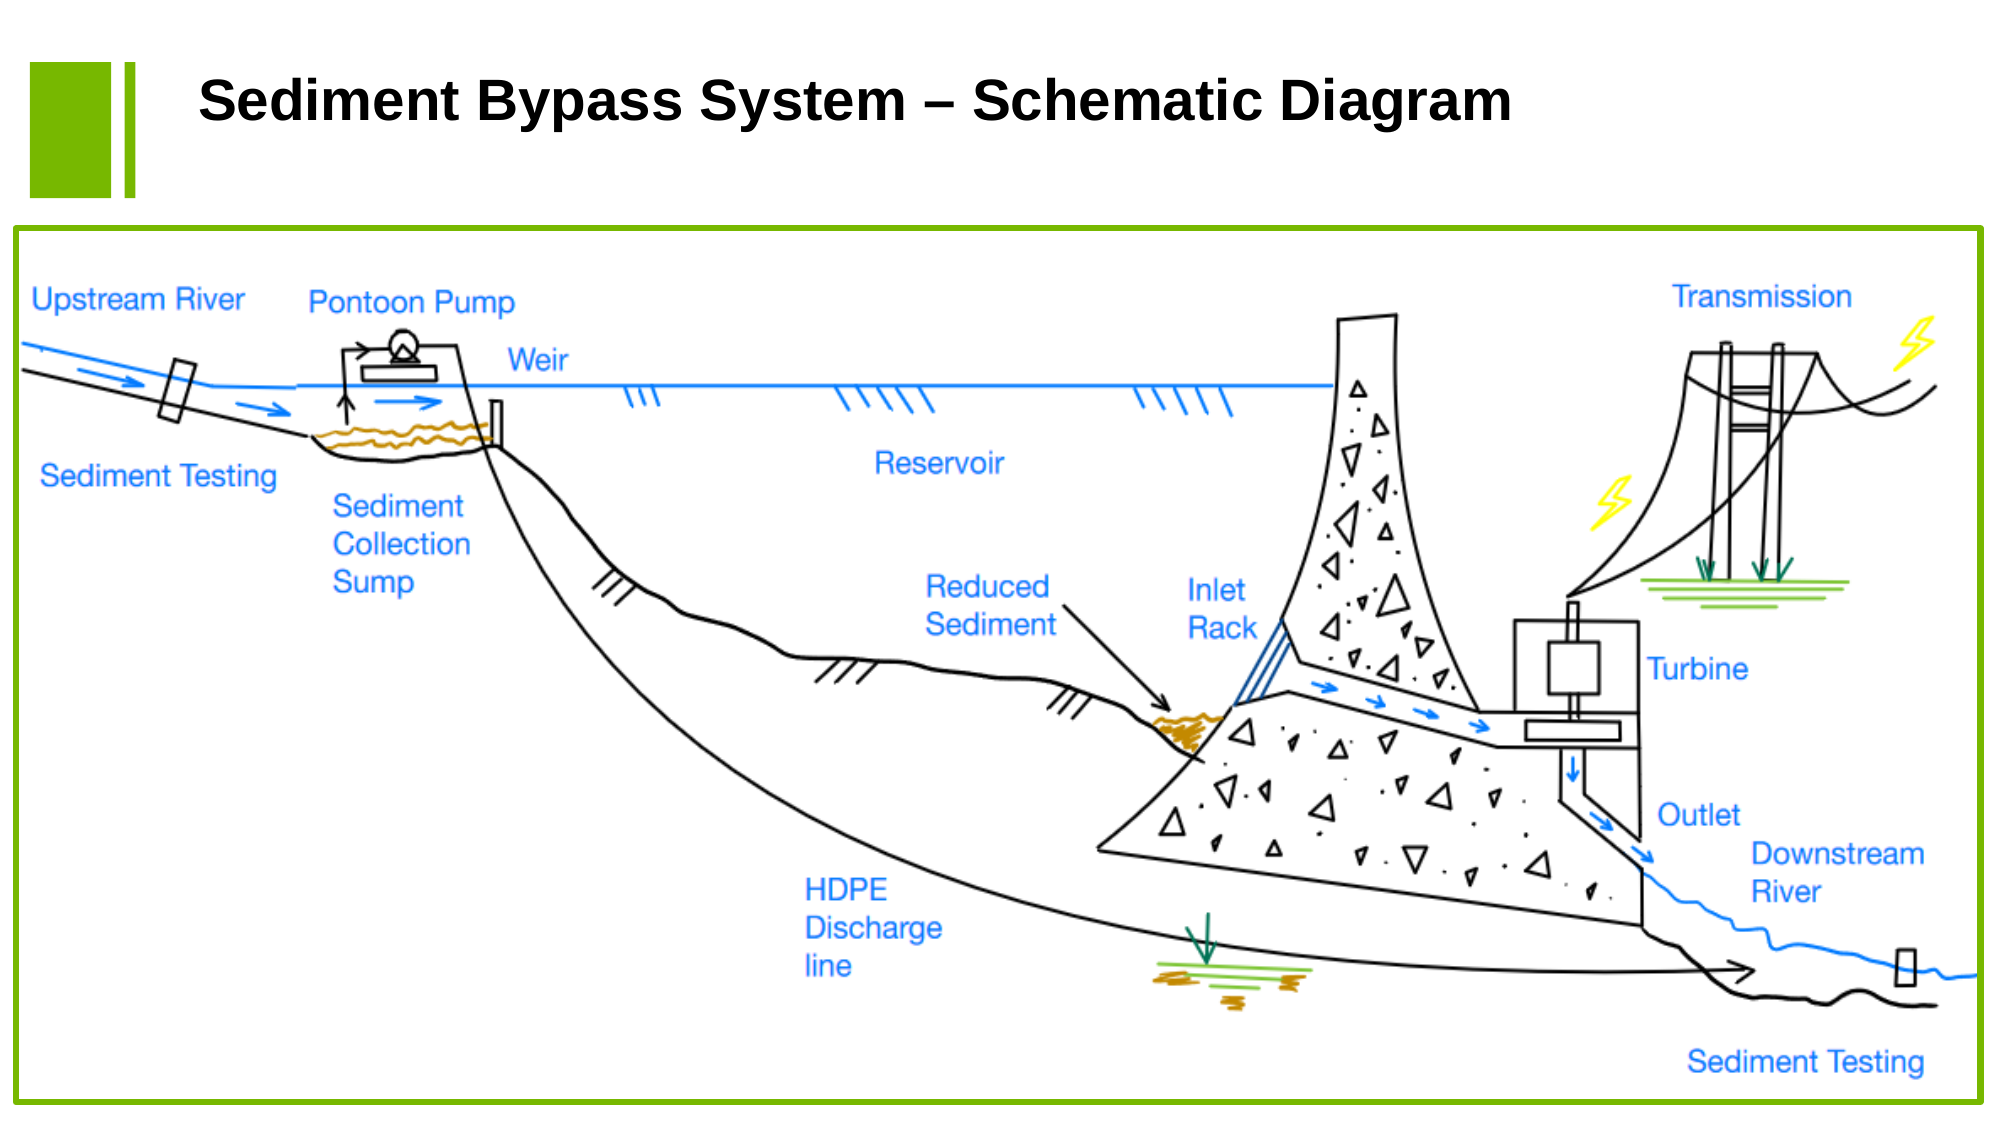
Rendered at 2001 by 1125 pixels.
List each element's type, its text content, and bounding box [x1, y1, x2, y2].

title Sediment Bypass System – Schematic Diagram [183, 62, 1558, 155]
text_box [29, 62, 136, 199]
text_box [309, 198, 460, 231]
picture [18, 231, 1978, 1099]
